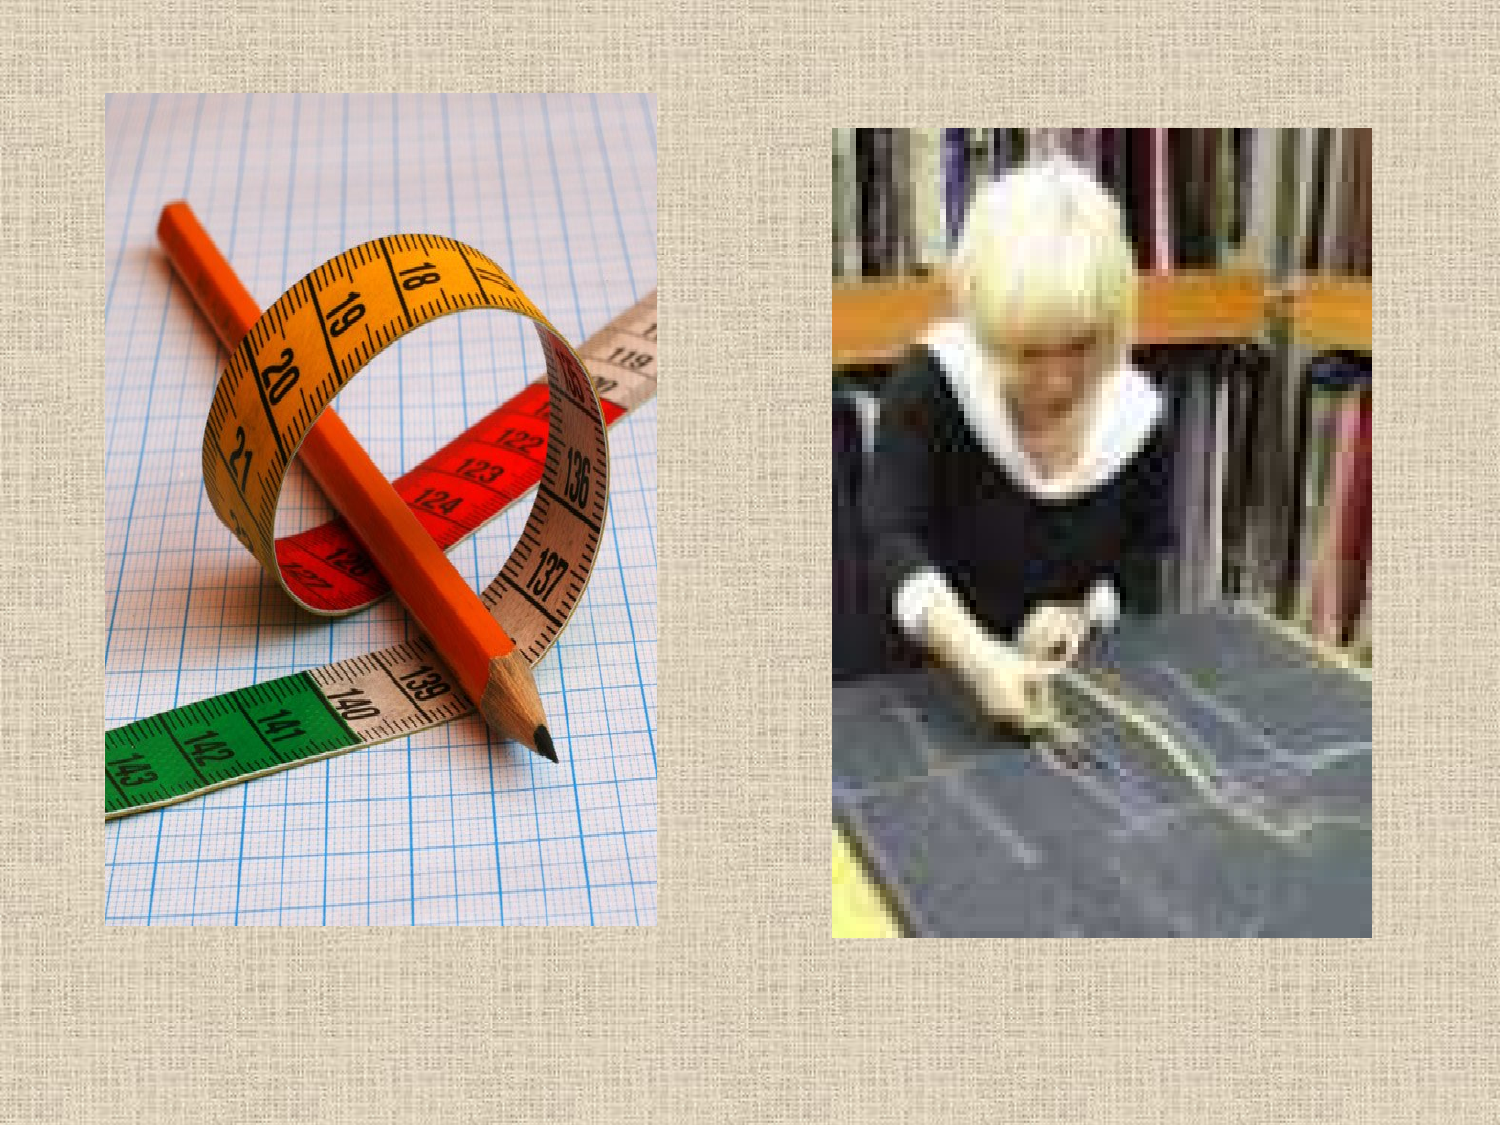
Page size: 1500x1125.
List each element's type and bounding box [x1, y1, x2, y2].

list [831, 128, 1372, 938]
picture [0, 0, 1500, 1125]
